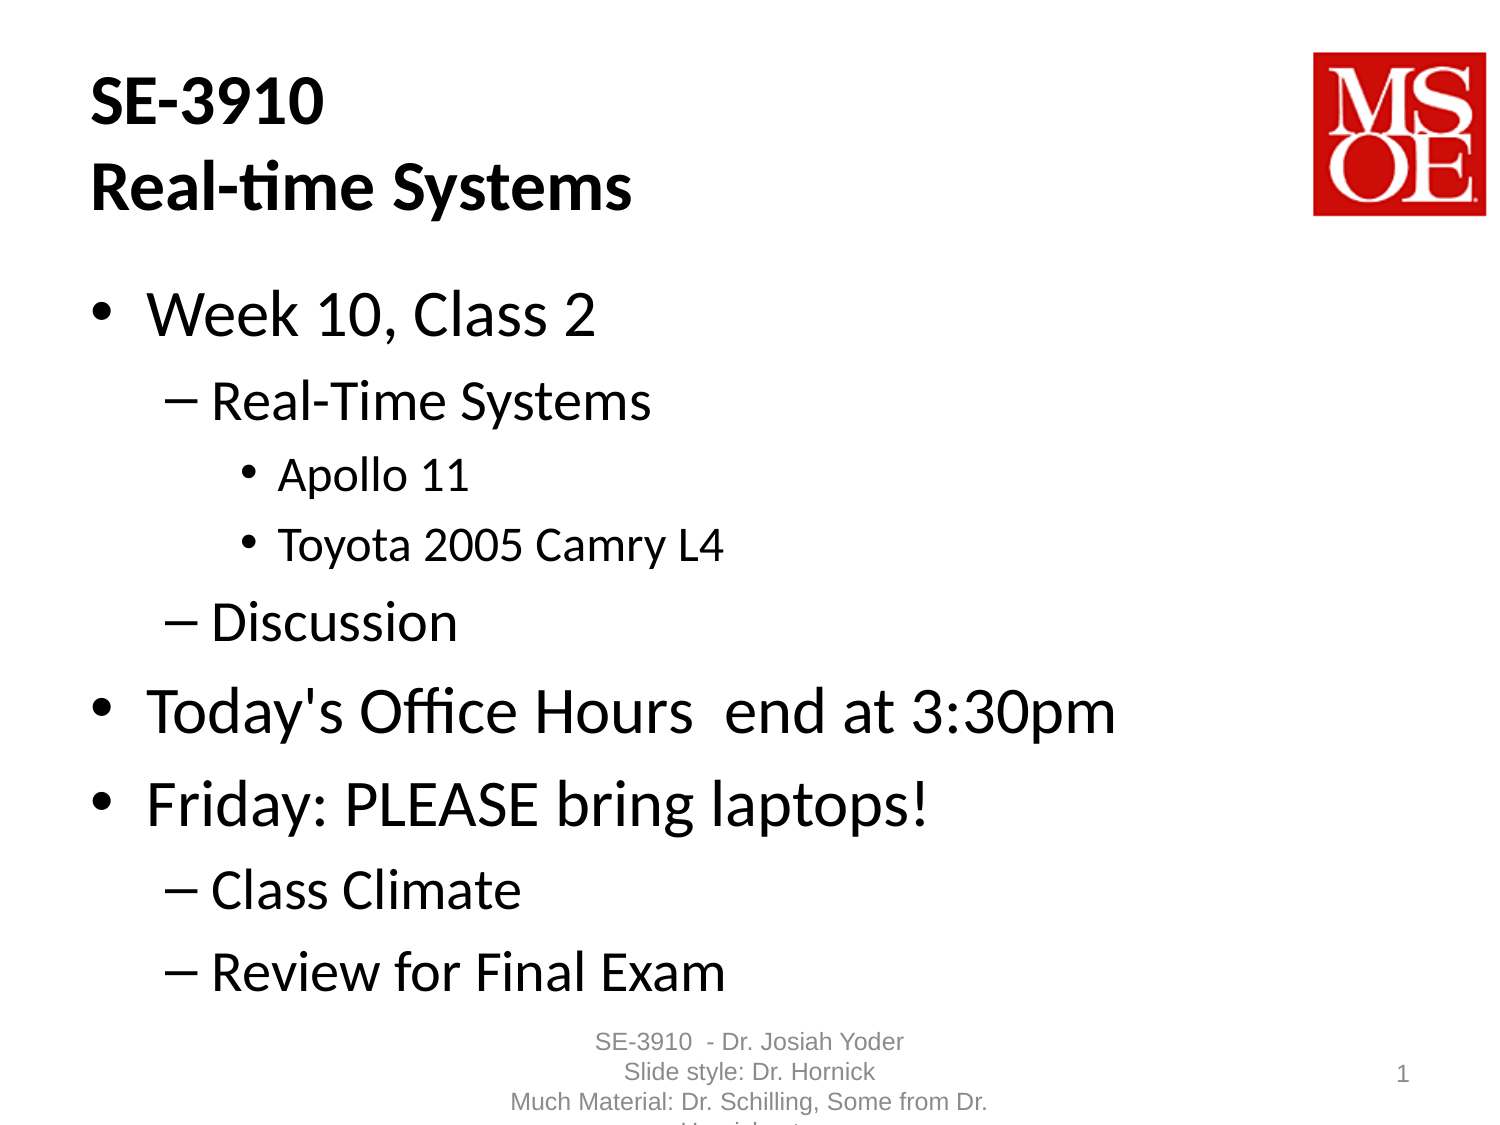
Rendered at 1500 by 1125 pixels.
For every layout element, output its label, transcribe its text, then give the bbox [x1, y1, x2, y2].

slide_number 1 [1074, 1042, 1425, 1103]
title SE-3910 Real-time Systems [75, 45, 1425, 233]
list Week 10, Class 2 Real-Time Systems Apollo 11 Toyota 2005 Camry L4 Discussion Today's Office Hours end at 3:30pm Friday: PLEASE bring laptops! Class Climate Review for Final Exam [75, 262, 1475, 1005]
picture [1312, 37, 1488, 232]
footer SE-3910 - Dr. Josiah Yoder Slide style: Dr. Hornick Much Material: Dr. Schilling, Some from Dr. Hornick, etc. [450, 1048, 1050, 1124]
